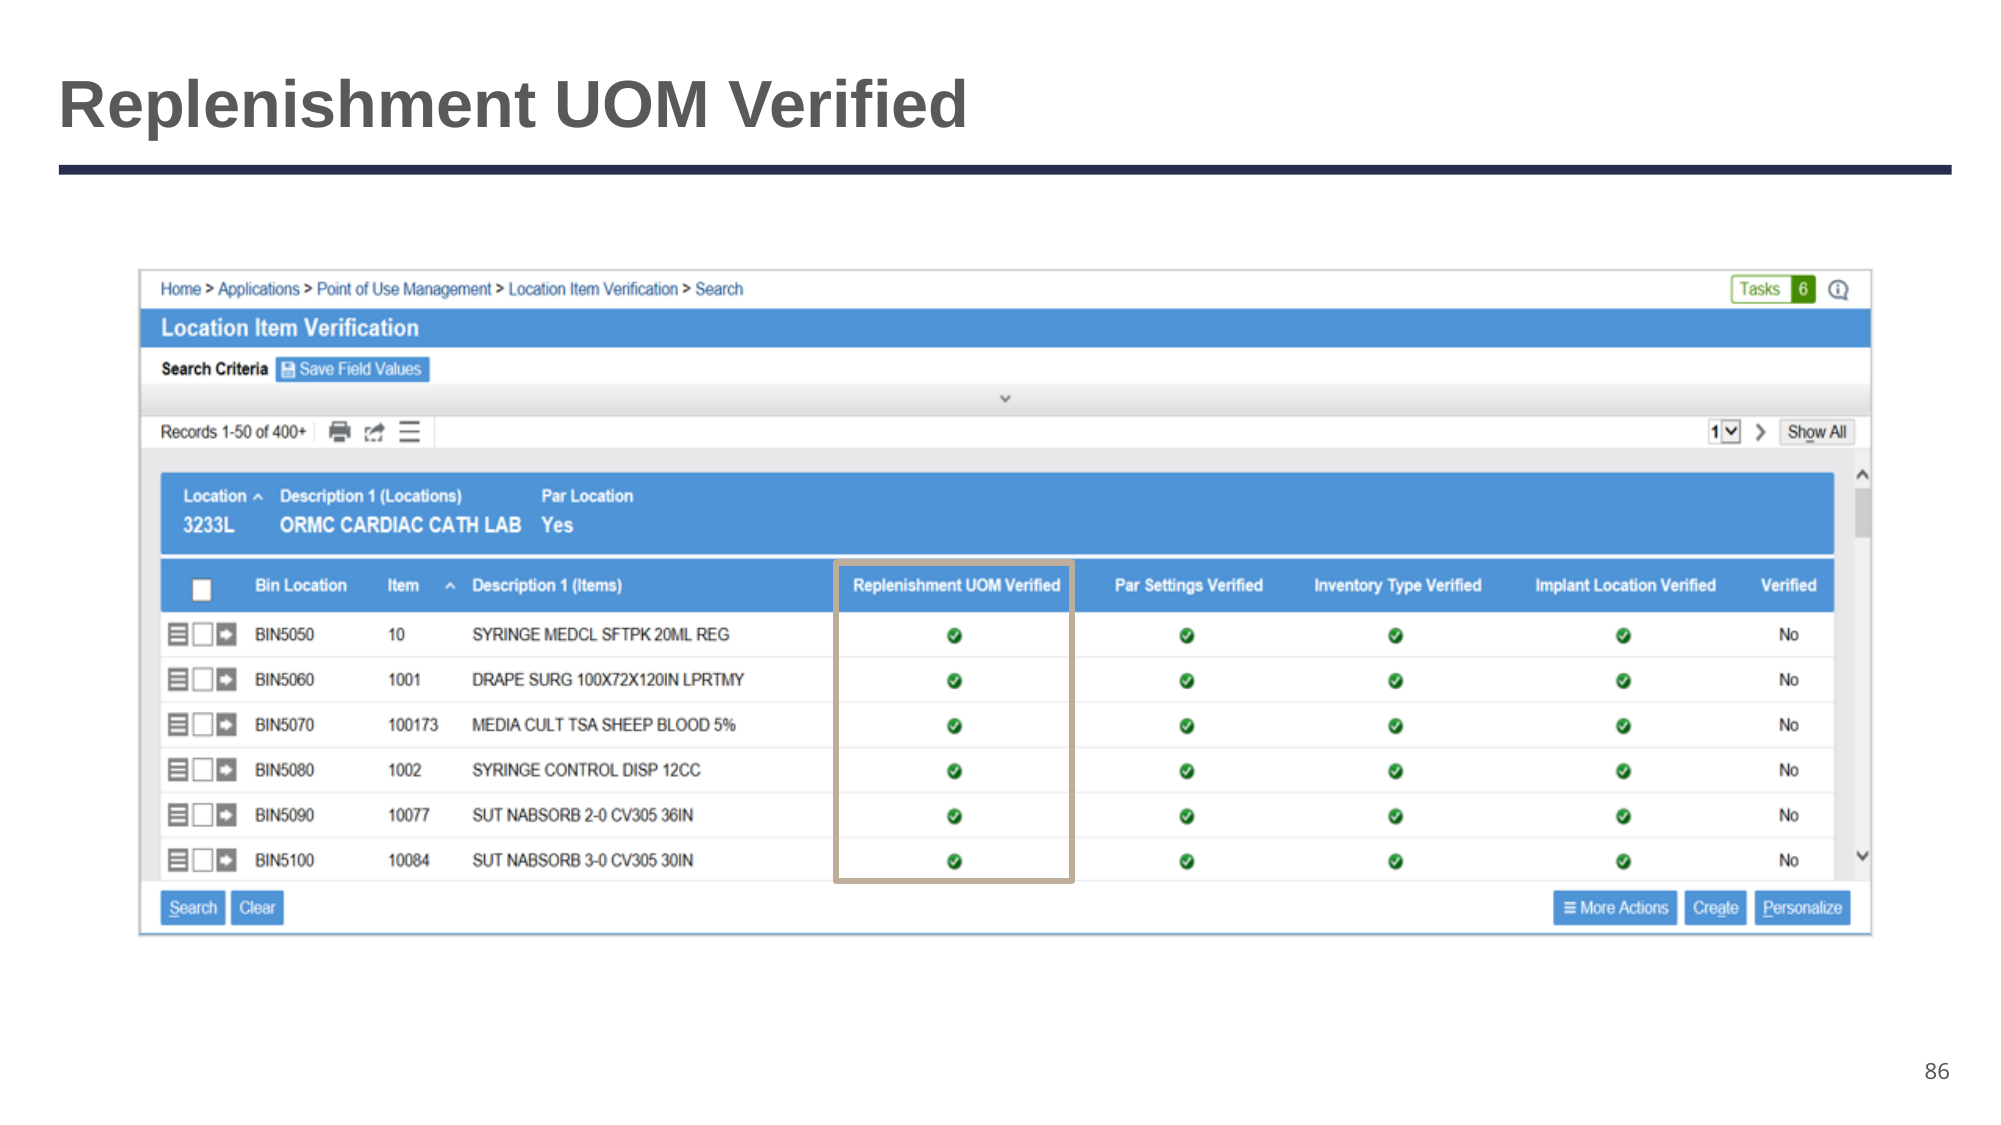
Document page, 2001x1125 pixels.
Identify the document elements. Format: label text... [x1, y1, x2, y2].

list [136, 267, 1874, 938]
title Replenishment UOM Verified [58, 61, 1950, 154]
slide_number 86 [1875, 1038, 1950, 1108]
